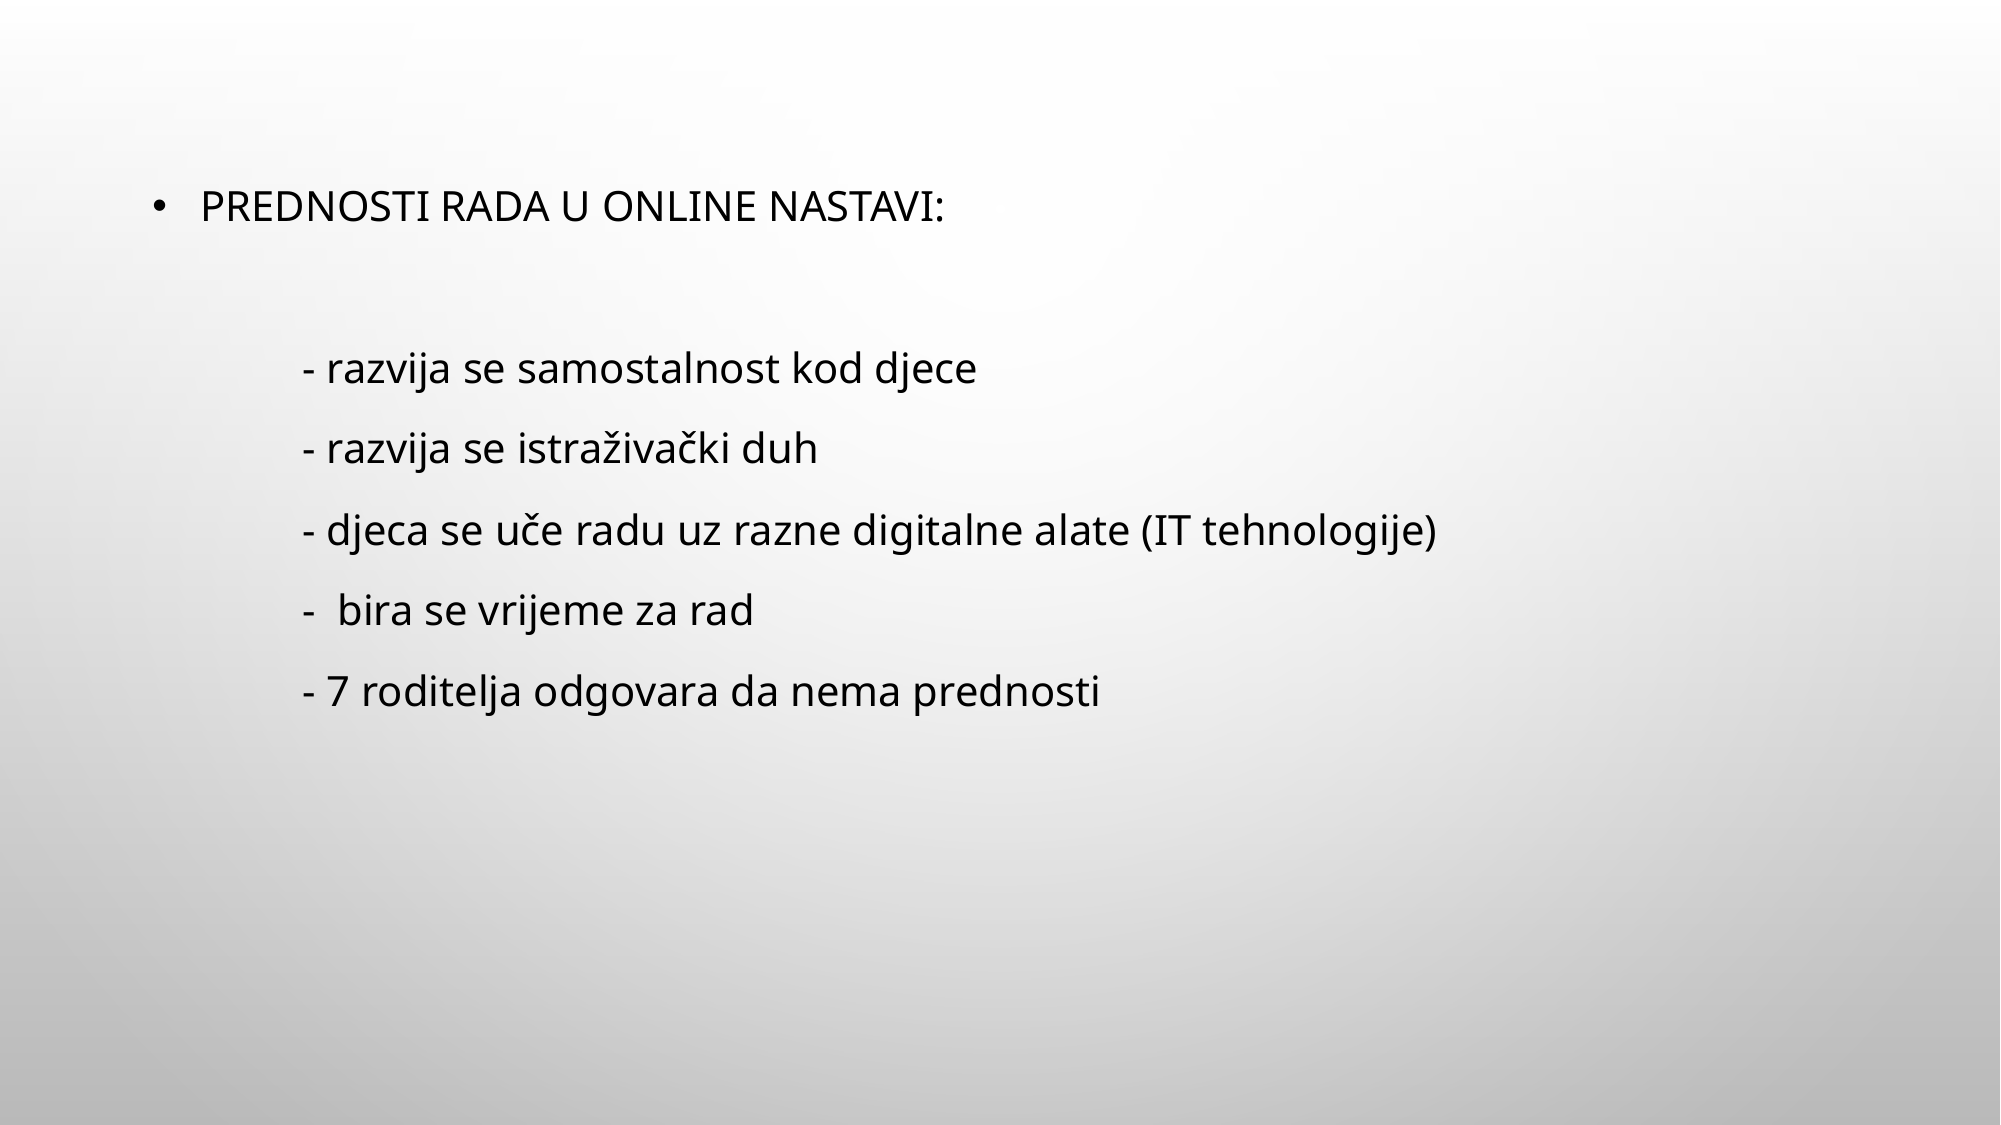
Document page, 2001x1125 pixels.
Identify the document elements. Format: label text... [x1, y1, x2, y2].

picture [0, 0, 2000, 1125]
list prednosti rada u online nastavi: - razvija se samostalnost kod djece - razvija se istraživački duh - djeca se uče radu uz razne digitalne alate (IT tehnologije) - bira se vrijeme za rad - 7 roditelja odgovara da nema prednosti [137, 162, 1863, 1060]
